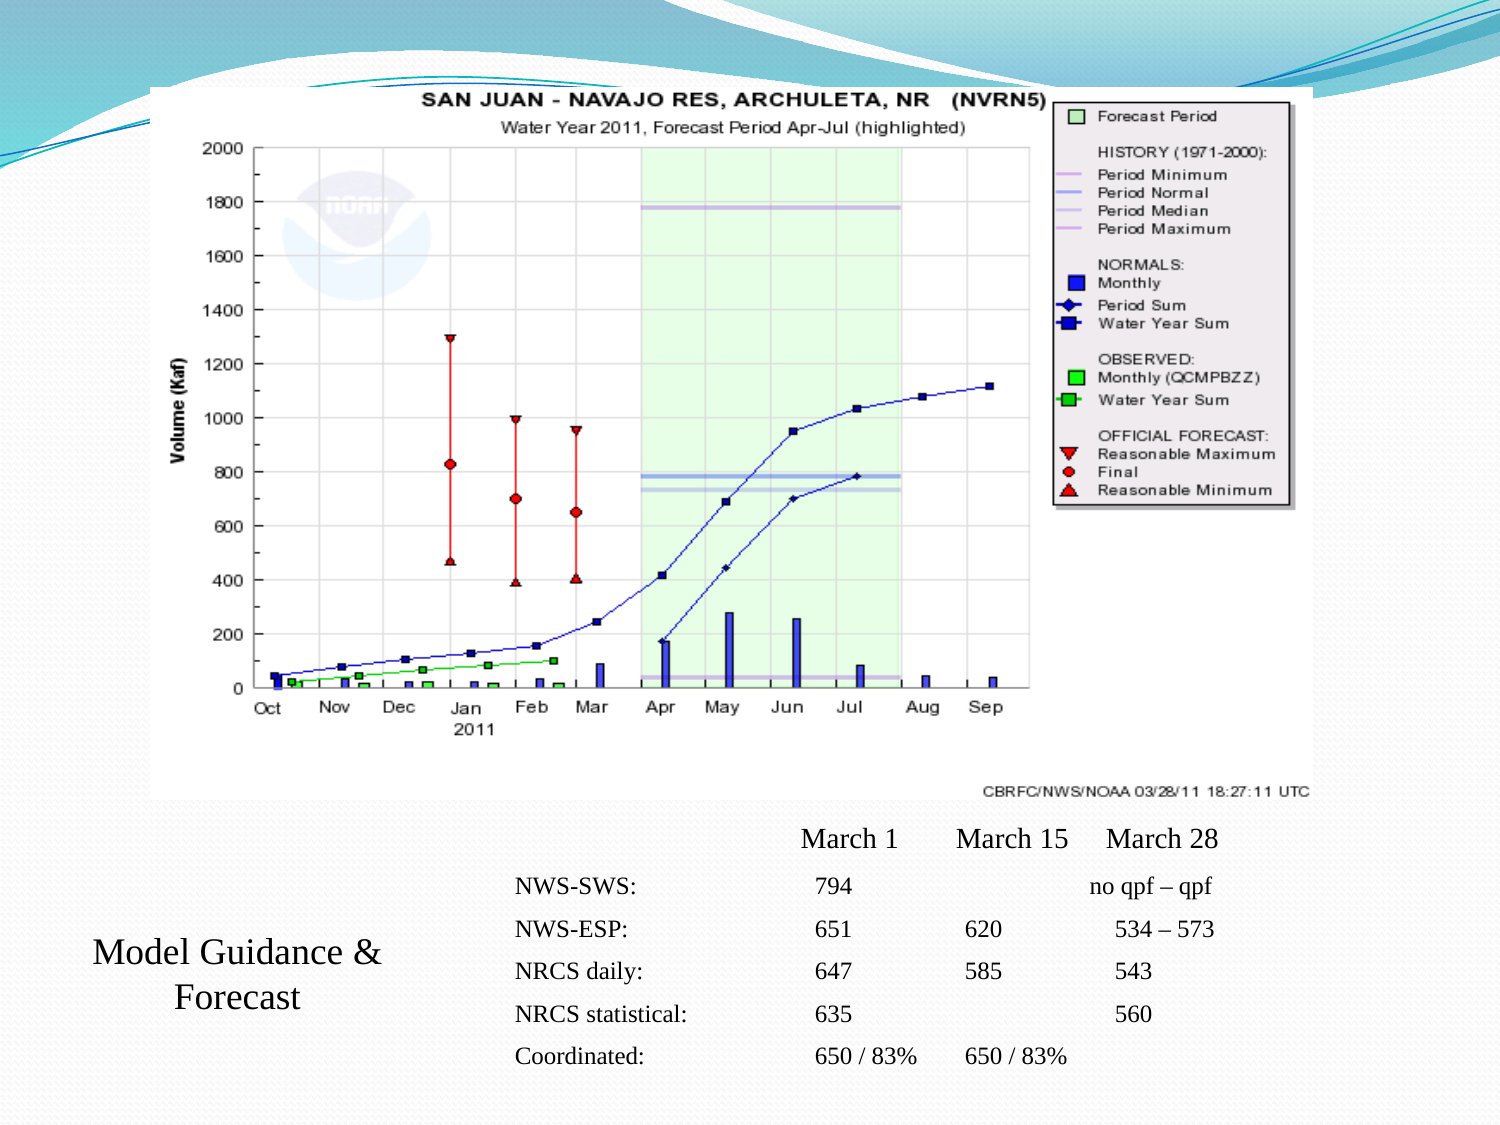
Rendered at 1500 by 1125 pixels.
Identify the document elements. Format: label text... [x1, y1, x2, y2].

picture [149, 87, 1313, 801]
text_box March 28 [1087, 815, 1238, 863]
text_box NWS-SWS: 794 no qpf – qpf NWS-ESP: 651 620 534 – 573 NRCS daily: 647 585 543 NRCS statistical: 635 560 Coordinated: 650 / 83% 650 / 83% [500, 862, 1363, 1077]
text_box Model Guidance & Forecast [24, 919, 450, 1025]
text_box March 15 [937, 815, 1087, 863]
text_box March 1 [774, 815, 925, 863]
